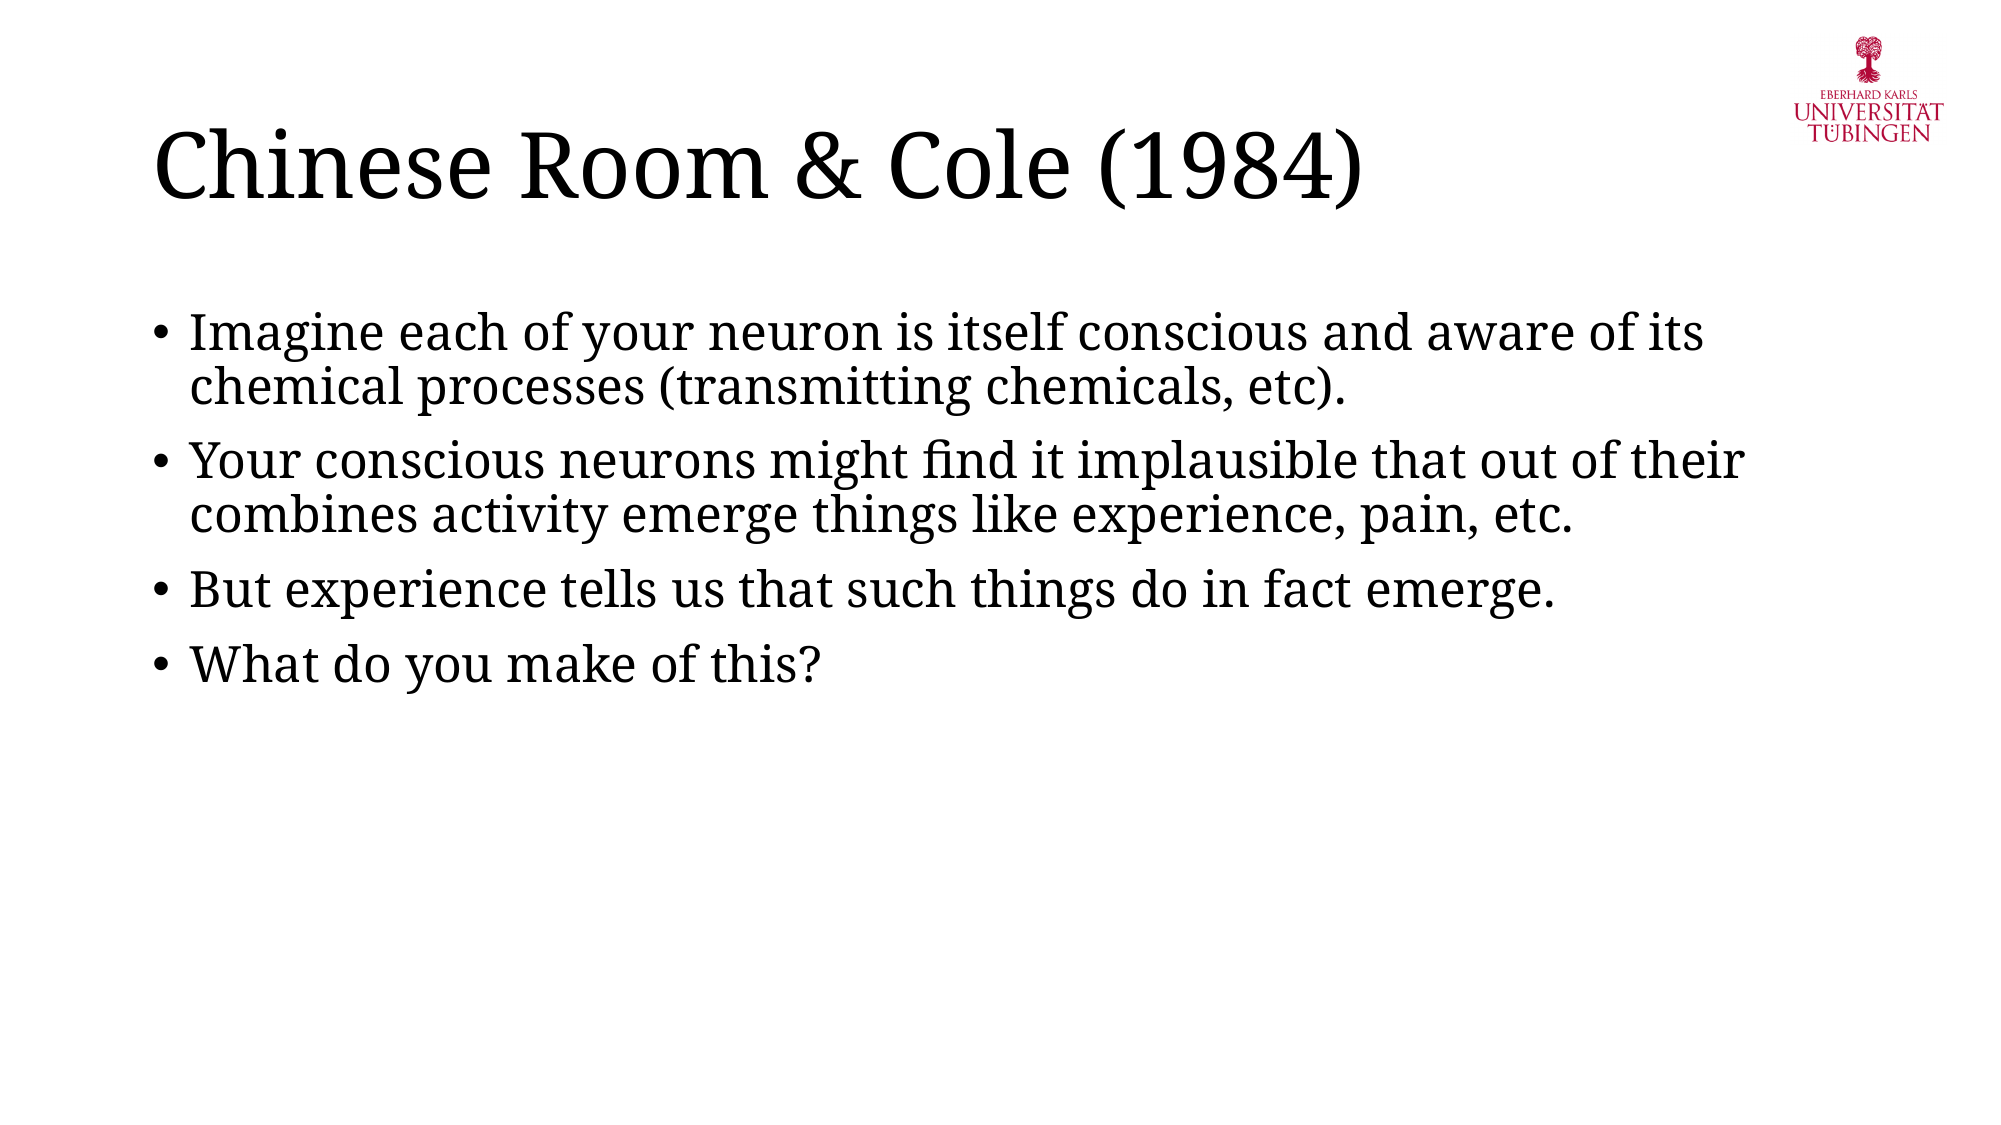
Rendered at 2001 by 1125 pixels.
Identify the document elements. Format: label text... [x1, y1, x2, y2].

picture [1790, 33, 1947, 145]
list Imagine each of your neuron is itself conscious and aware of its chemical processes (transmitting chemicals, etc). Your conscious neurons might find it implausible that out of their combines activity emerge things like experience, pain, etc. But experience tells us that such things do in fact emerge. What do you make of this? [137, 299, 1863, 1014]
title Chinese Room & Cole (1984) [137, 59, 1863, 278]
